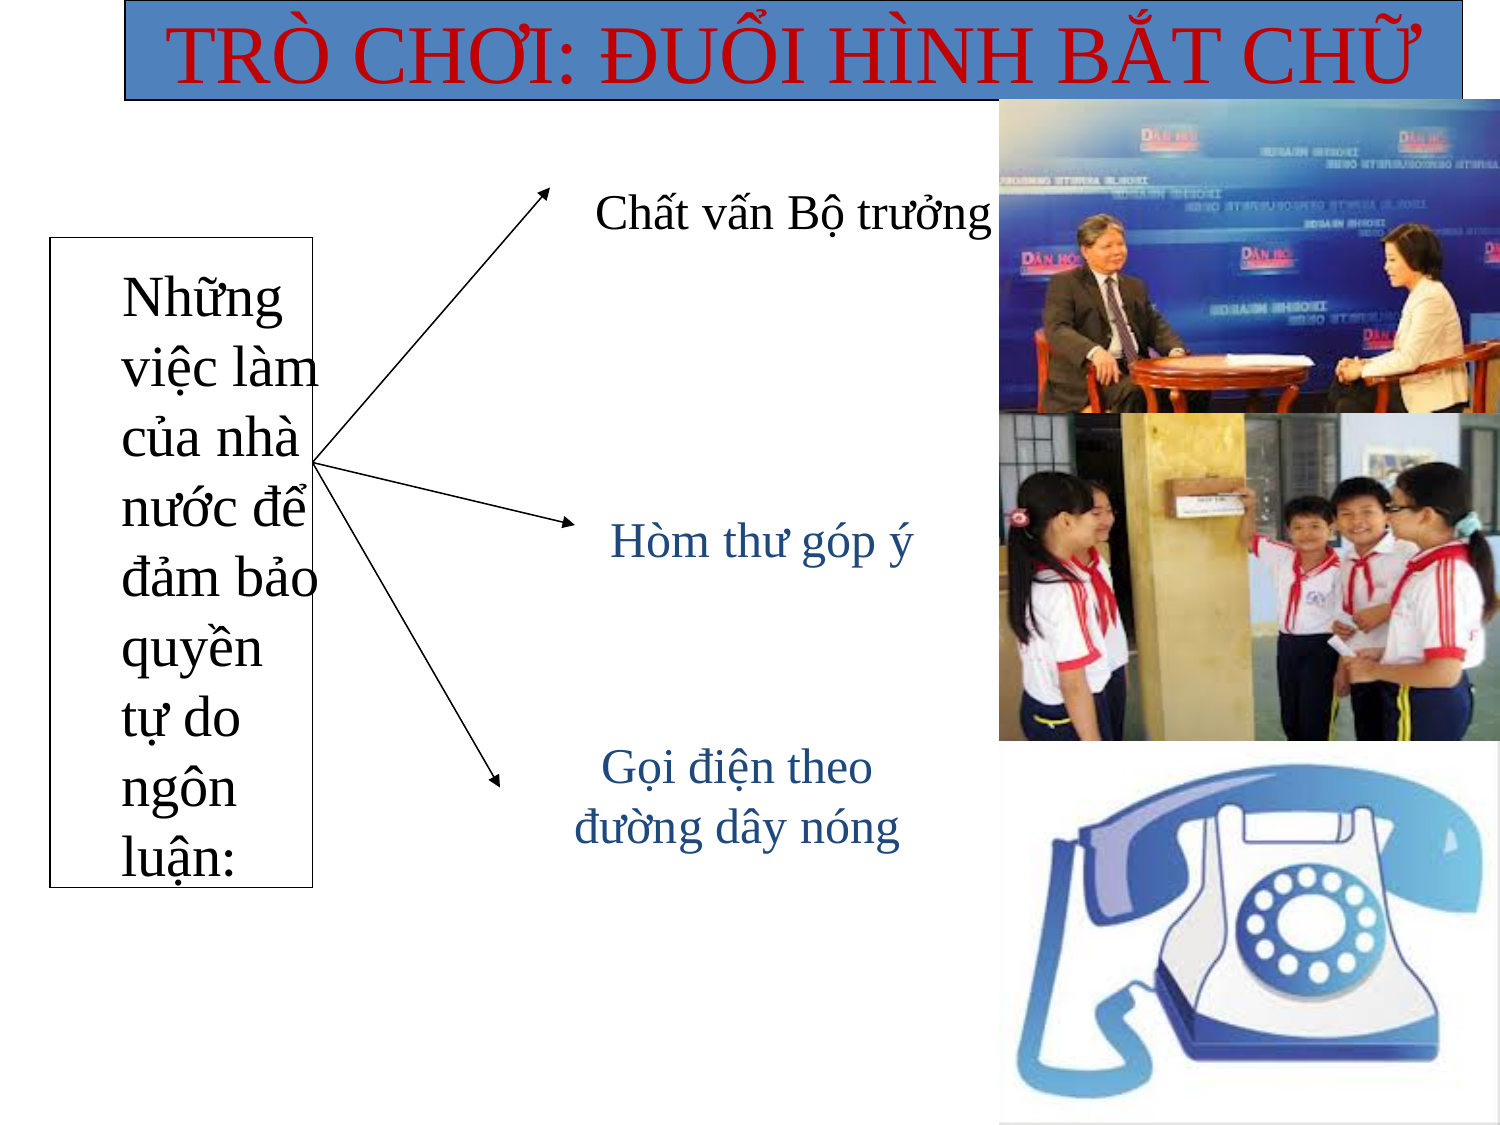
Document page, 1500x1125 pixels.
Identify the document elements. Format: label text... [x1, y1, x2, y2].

text_box Hòm thư góp ý [537, 474, 988, 600]
text_box [50, 237, 313, 888]
text_box Gọi điện theo đường dây nóng [525, 724, 950, 863]
picture [999, 99, 1500, 1125]
text_box [312, 462, 500, 788]
text_box Chất vấn Bộ trưởng [549, 112, 994, 263]
text_box TRÒ CHƠI: ĐUỔI HÌNH BẮT CHỮ [124, 0, 1463, 100]
text_box Những việc làm của nhà nước để đảm bảo quyền tự do ngôn luận: [49, 87, 338, 975]
text_box [312, 187, 550, 462]
